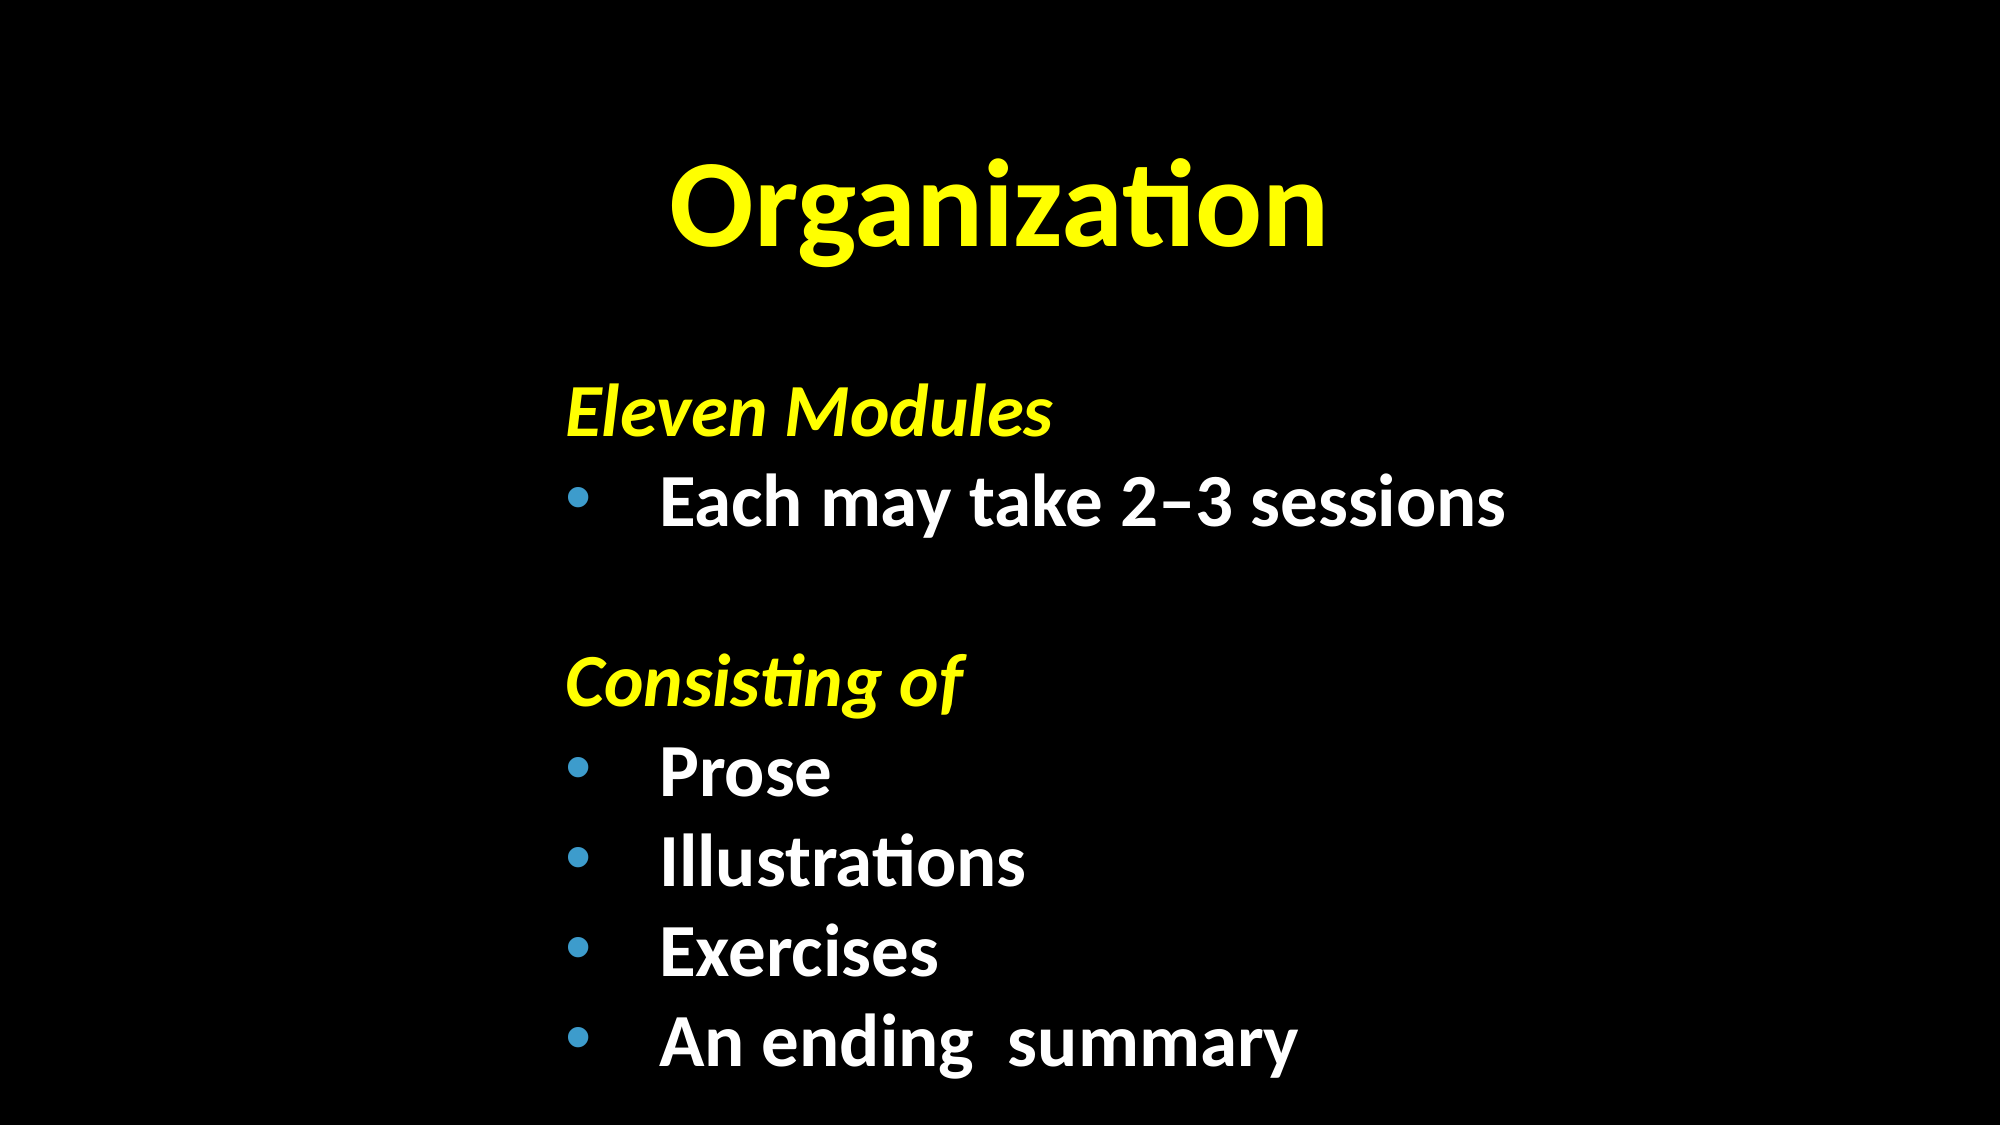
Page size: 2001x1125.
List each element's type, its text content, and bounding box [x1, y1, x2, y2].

text_box Organization Eleven Modules Each may take 2–3 sessions Consisting of Prose Illustrations Exercises An ending summary [100, 113, 1900, 1089]
